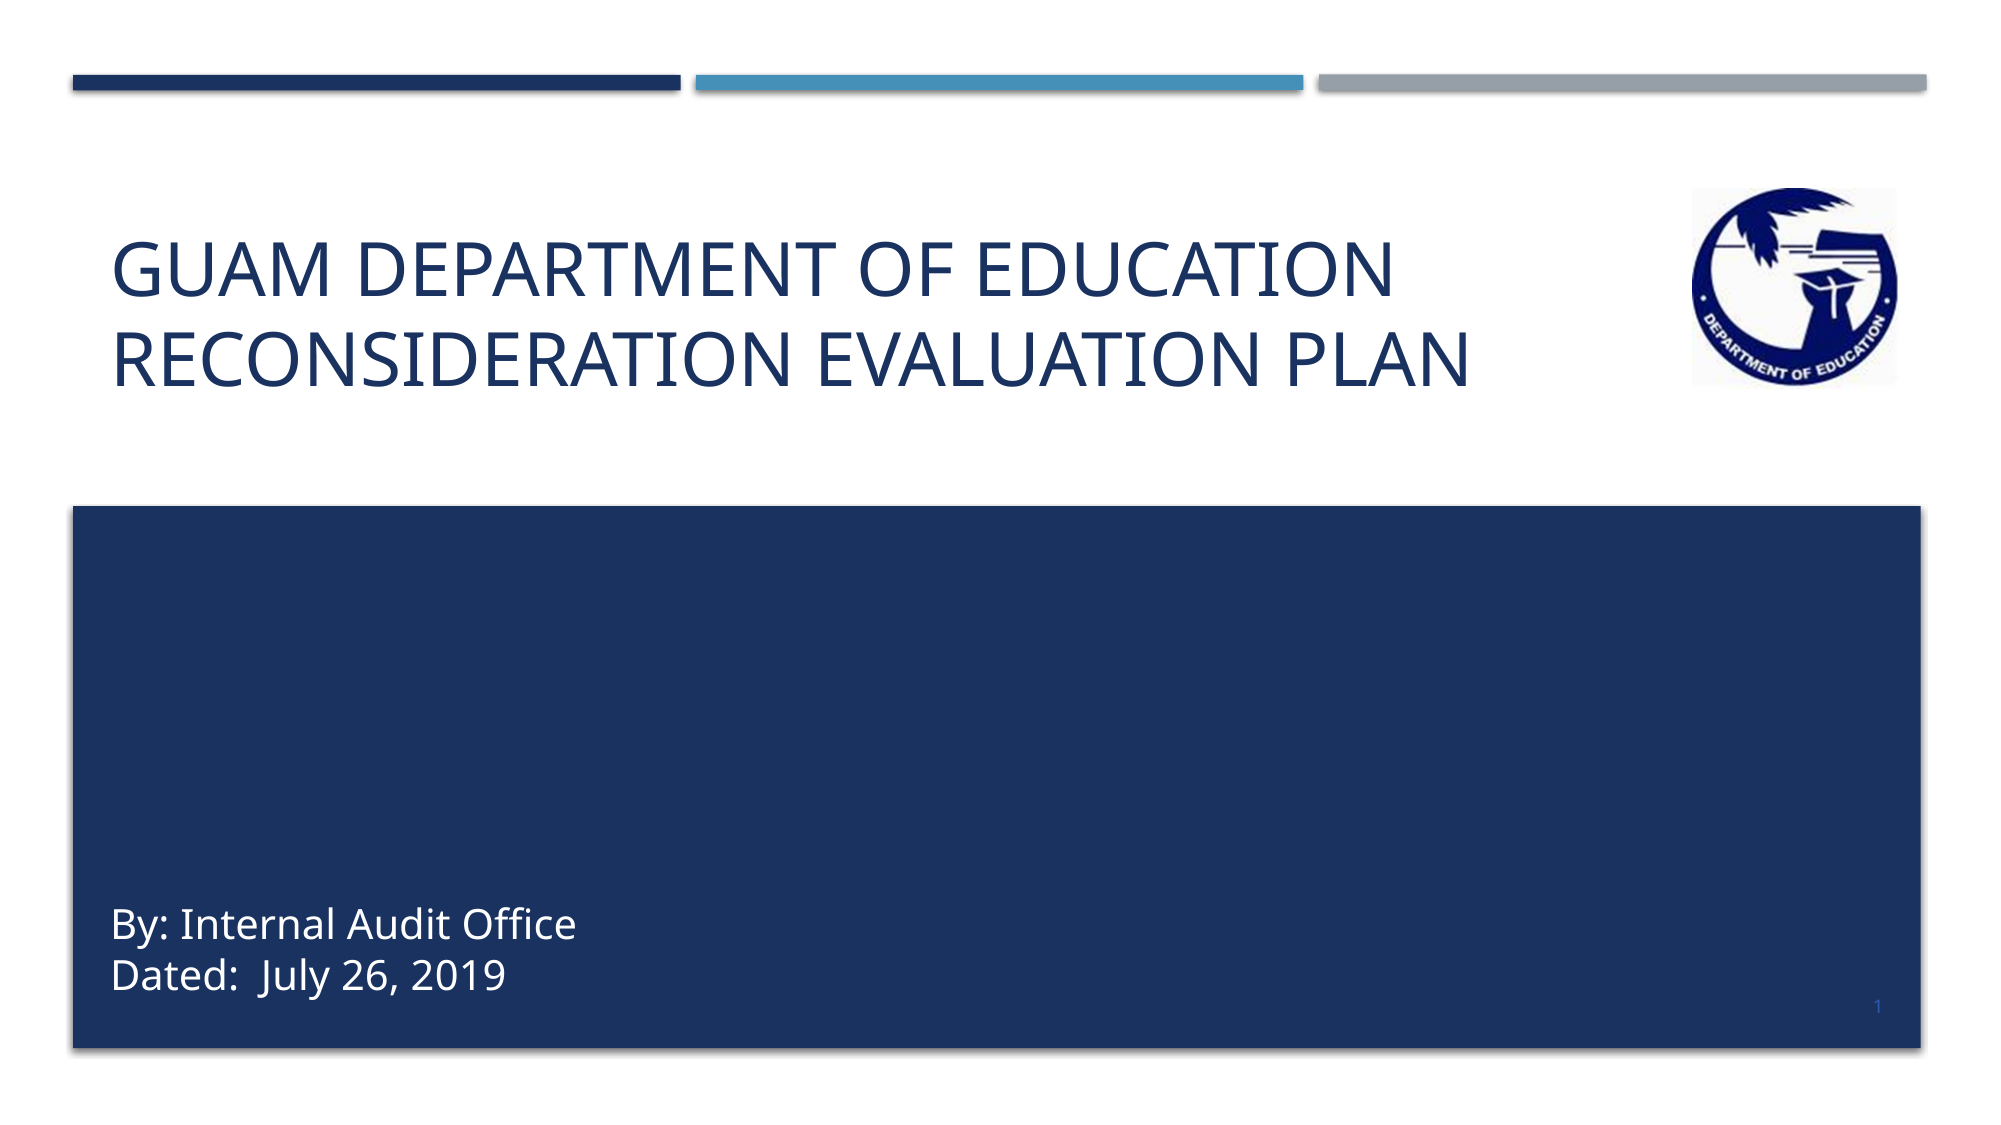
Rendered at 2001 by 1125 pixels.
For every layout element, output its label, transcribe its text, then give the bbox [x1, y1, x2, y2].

text_box By: Internal Audit Office Dated: July 26, 2019 [95, 890, 1056, 1006]
slide_number 1 [1732, 977, 1899, 1037]
picture [1692, 187, 1900, 389]
title Guam Department of Education reconsideration evaluation plan [95, 167, 1899, 410]
